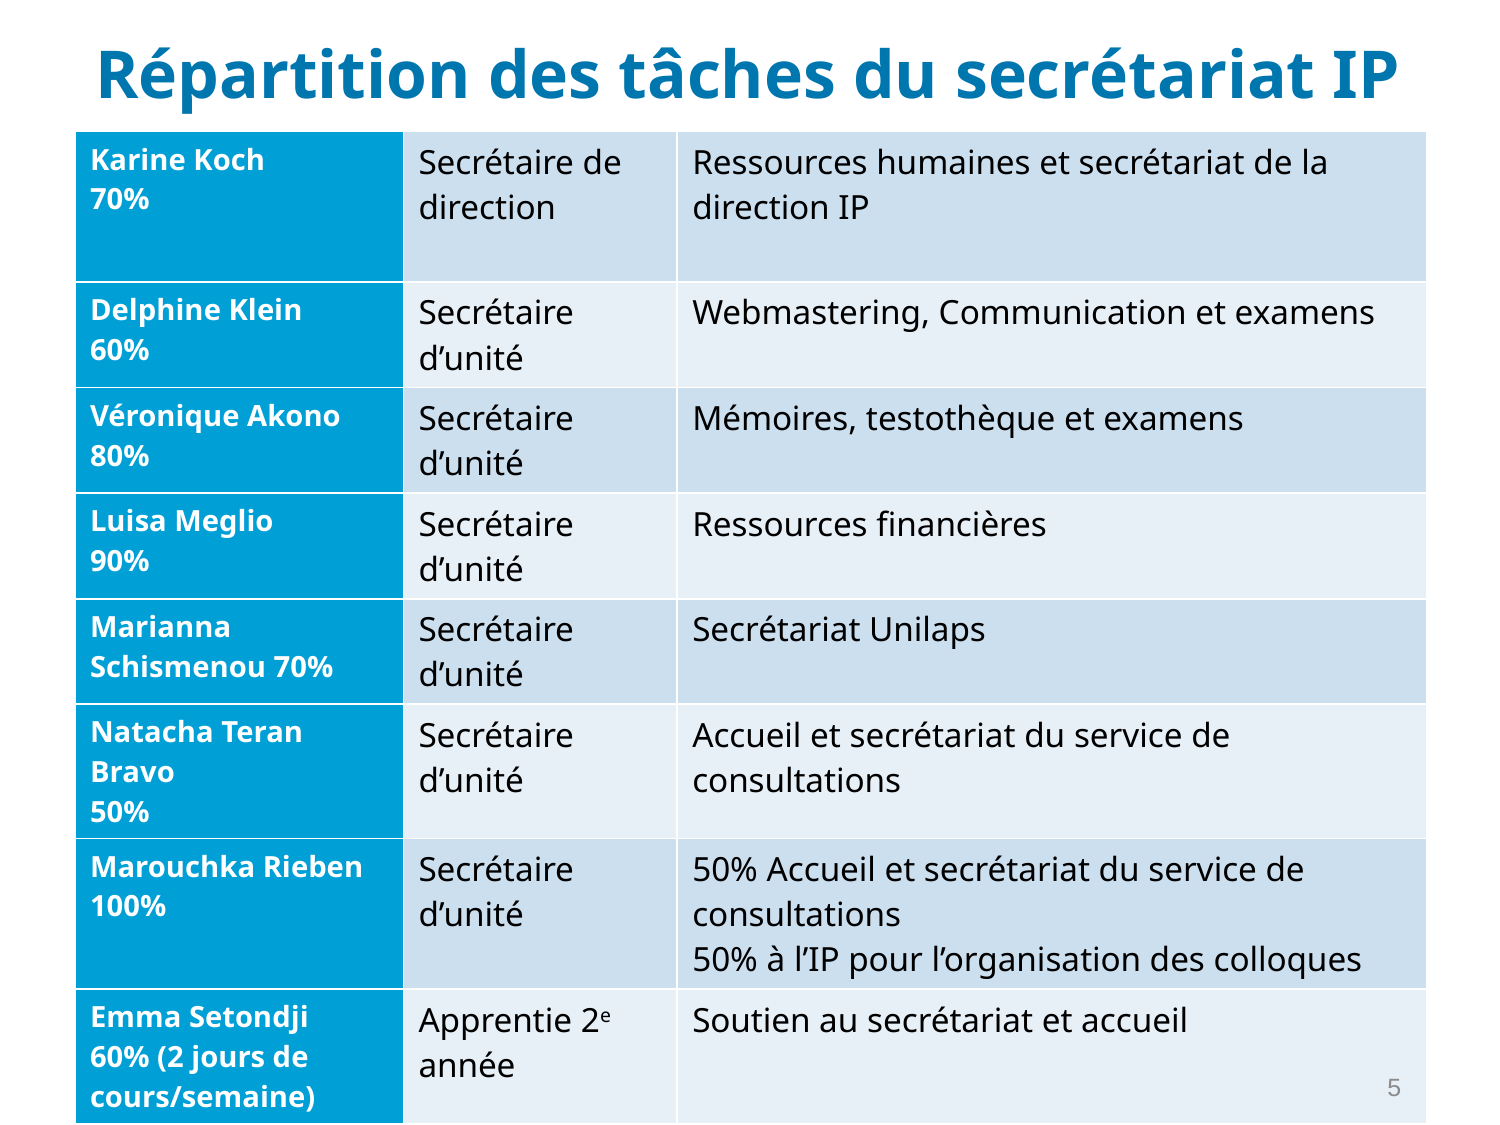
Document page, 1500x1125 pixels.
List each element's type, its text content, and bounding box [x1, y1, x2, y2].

table_cell Ressources financières [678, 494, 1426, 598]
table_header Karine Koch 70% [76, 132, 403, 281]
table_header Secrétaire de direction [404, 132, 676, 281]
table_cell Mémoires, testothèque et examens [678, 388, 1426, 492]
table_cell Delphine Klein 60% [76, 283, 403, 387]
table_cell Secrétaire d’unité [404, 494, 676, 598]
table_header Ressources humaines et secrétariat de la direction IP [678, 132, 1426, 281]
table_cell Secrétaire d’unité [404, 388, 676, 492]
table_cell Secrétaire d’unité [404, 600, 676, 703]
table_cell Apprentie 2e année [404, 990, 676, 1123]
table_cell Natacha Teran Bravo 50% [76, 705, 403, 838]
table_cell Webmastering, Communication et examens [678, 283, 1426, 387]
table_cell Accueil et secrétariat du service de consultations [678, 705, 1426, 838]
table_cell Secrétaire d’unité [404, 283, 676, 387]
table_cell Secrétaire d’unité [404, 705, 676, 838]
table_cell Secrétariat Unilaps [678, 600, 1426, 703]
slide_number 5 [1233, 1056, 1424, 1117]
table_cell Véronique Akono 80% [76, 388, 403, 492]
table_cell Marianna Schismenou 70% [76, 600, 403, 703]
table_cell Secrétaire d’unité [404, 839, 676, 988]
table_cell Marouchka Rieben 100% [76, 839, 403, 988]
table_cell Luisa Meglio 90% [76, 494, 403, 598]
title Répartition des tâches du secrétariat IP [73, 15, 1424, 132]
table_cell Soutien au secrétariat et accueil [678, 990, 1426, 1123]
table_cell 50% Accueil et secrétariat du service de consultations 50% à l’IP pour l’organisation des colloques [678, 839, 1426, 988]
table_cell Emma Setondji 60% (2 jours de cours/semaine) [76, 990, 403, 1123]
